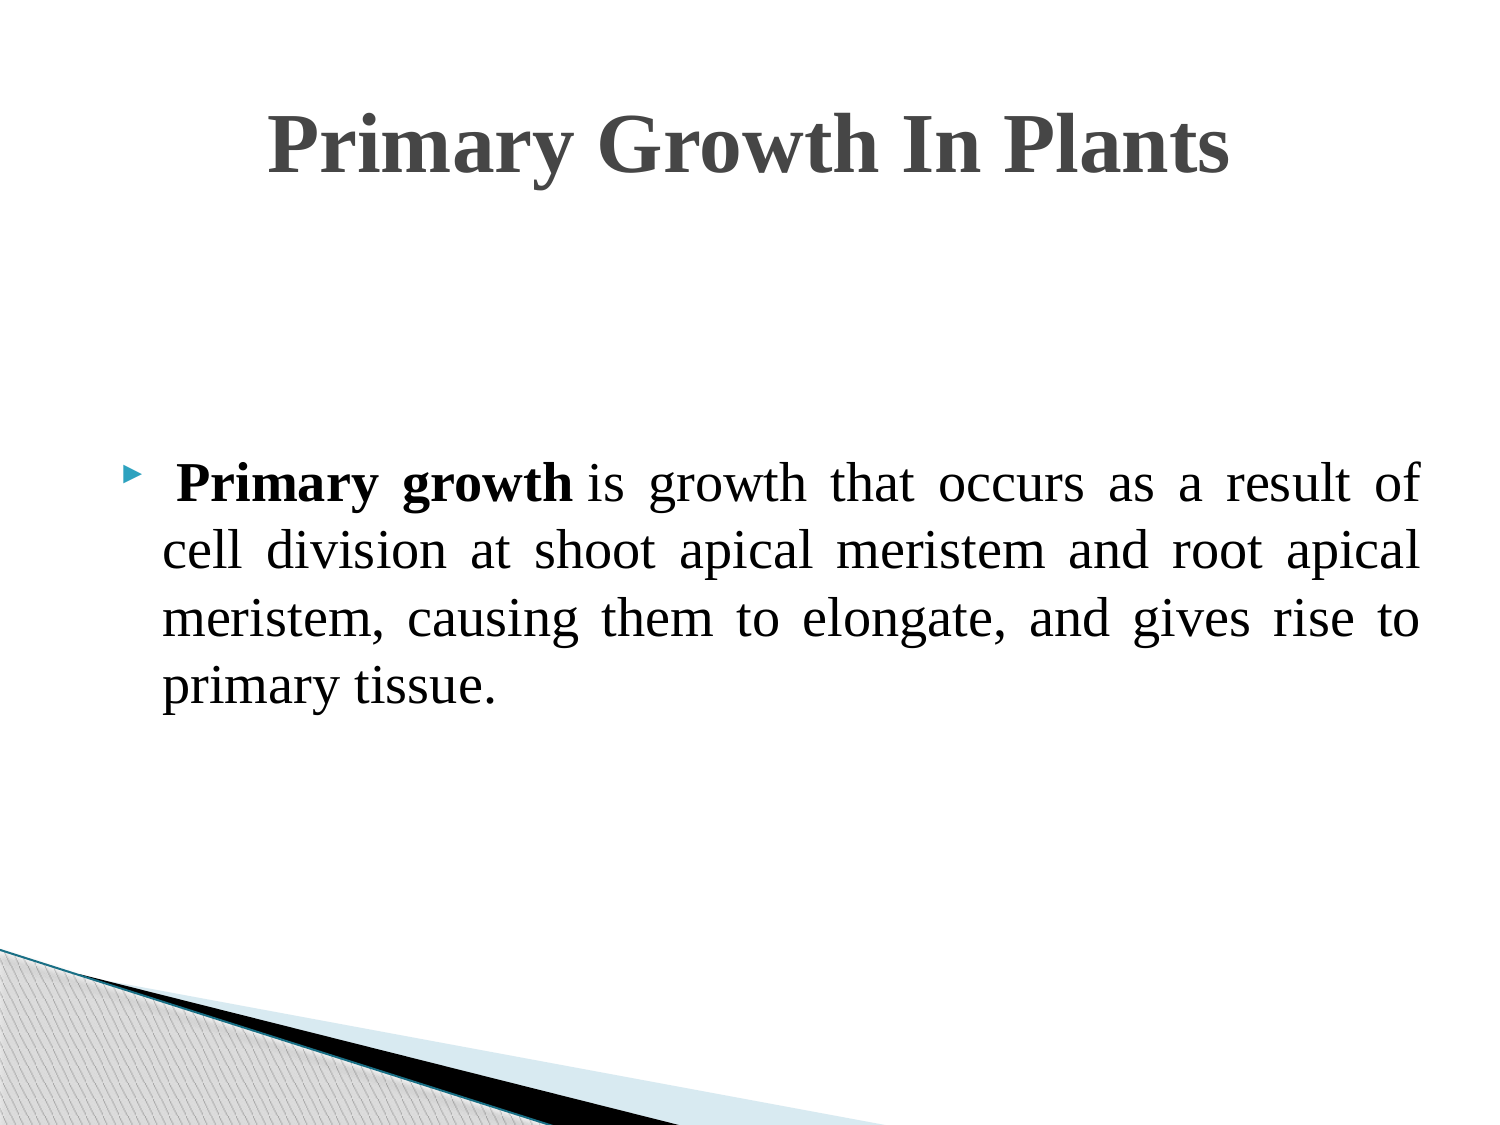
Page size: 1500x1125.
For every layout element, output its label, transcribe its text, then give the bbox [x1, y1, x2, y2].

list Primary growth is growth that occurs as a result of cell division at shoot apical meristem and root apical meristem, causing them to elongate, and gives rise to primary tissue. [87, 437, 1438, 920]
title Primary Growth In Plants [75, 45, 1425, 233]
